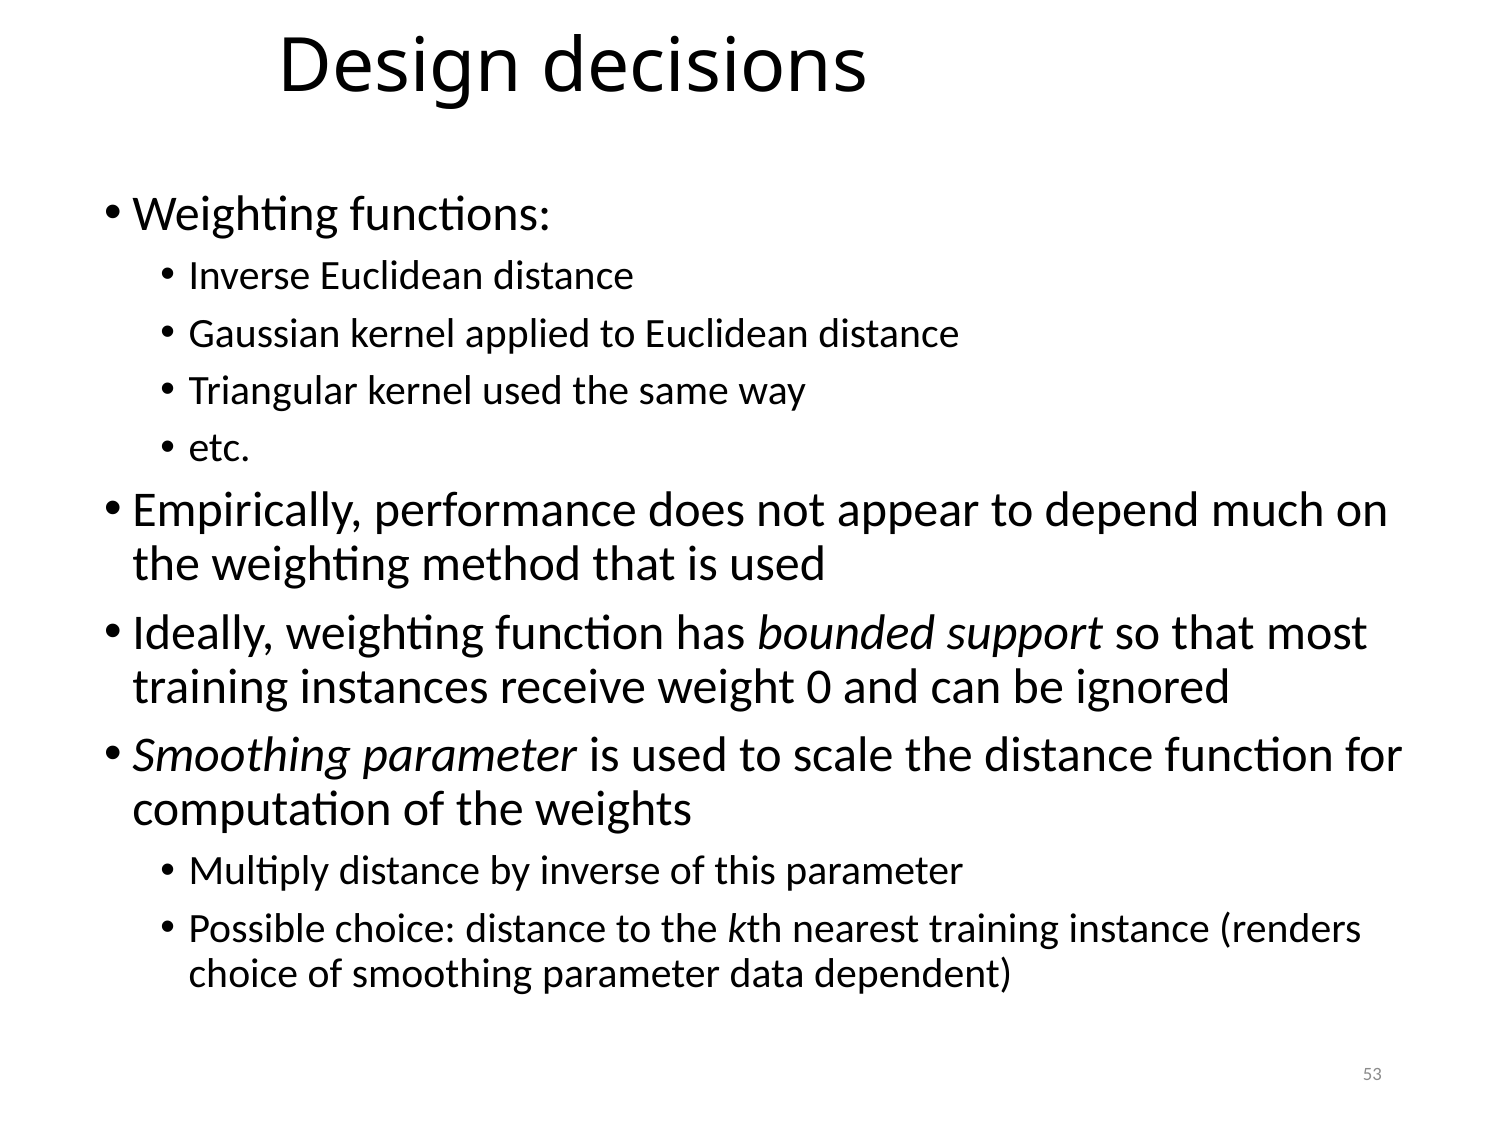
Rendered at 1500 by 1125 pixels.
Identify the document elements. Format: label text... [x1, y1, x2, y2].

title Design decisions [262, 0, 1500, 148]
list Weighting functions: Inverse Euclidean distance Gaussian kernel applied to Euclidean distance Triangular kernel used the same way etc. Empirically, performance does not appear to depend much on the weighting method that is used Ideally, weighting function has bounded support so that most training instances receive weight 0 and can be ignored Smoothing parameter is used to scale the distance function for computation of the weights Multiply distance by inverse of this parameter Possible choice: distance to the kth nearest training instance (renders choice of smoothing parameter data dependent) [89, 179, 1422, 1004]
slide_number 53 [1059, 1042, 1397, 1103]
